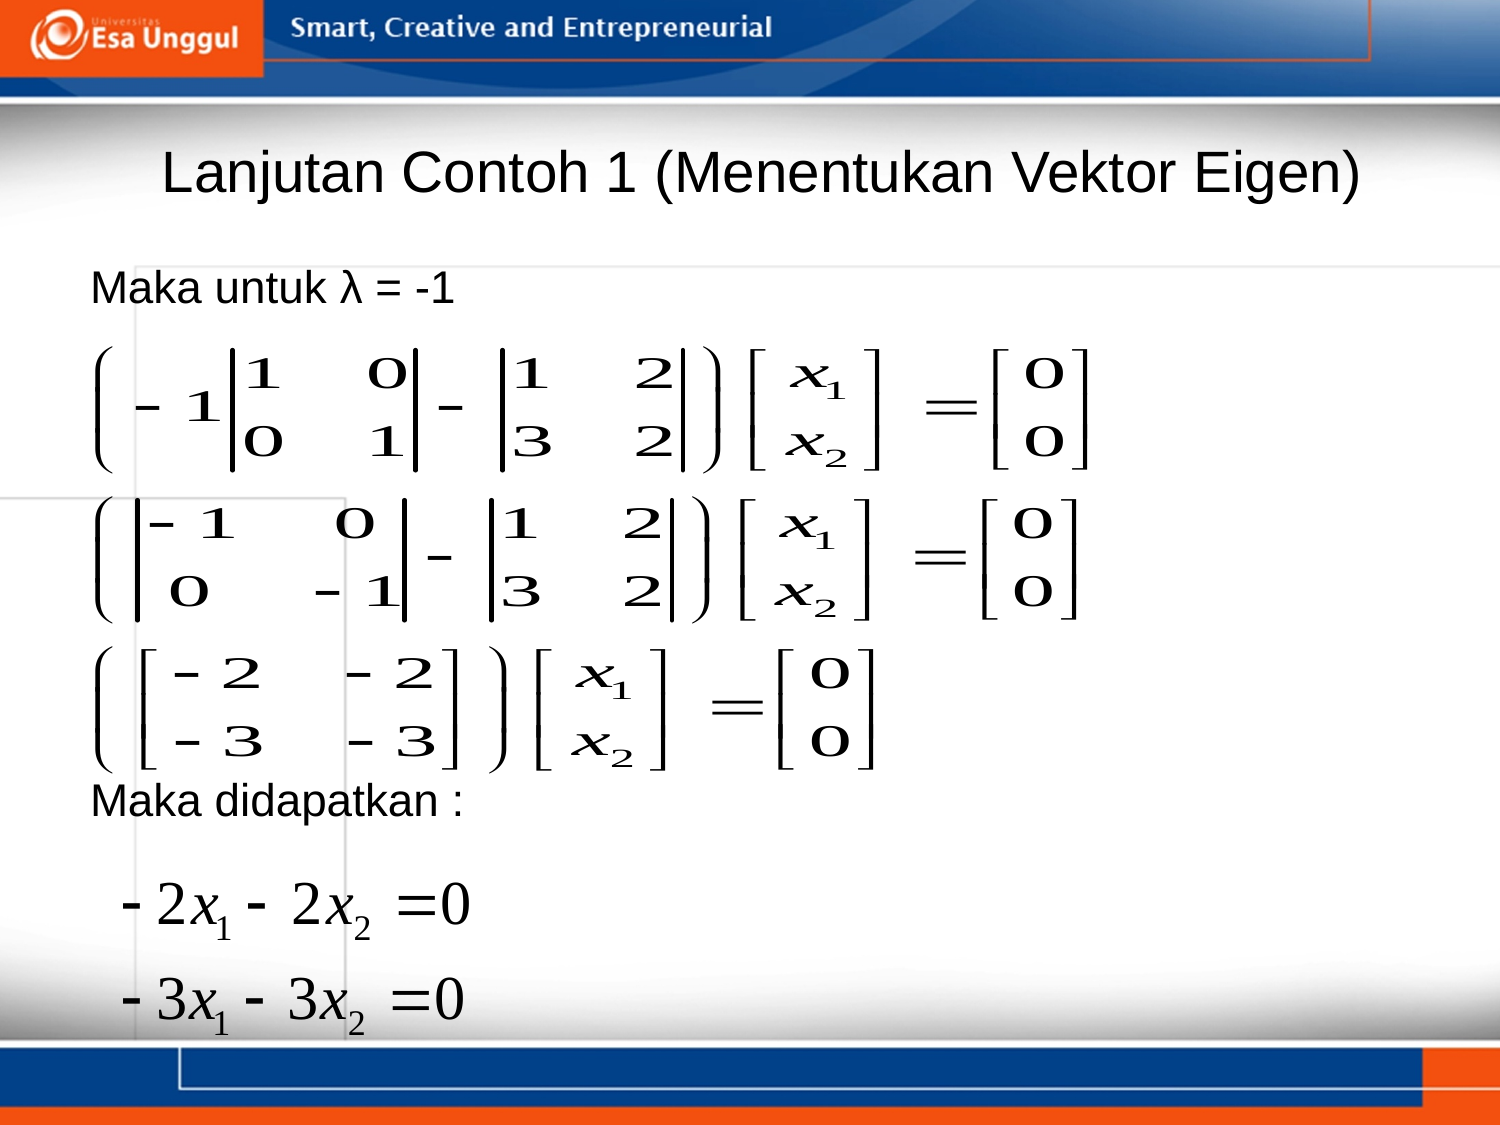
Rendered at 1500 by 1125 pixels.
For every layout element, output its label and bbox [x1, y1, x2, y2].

text_box [112, 862, 483, 1051]
picture [0, 0, 1500, 1125]
text_box [78, 337, 1123, 784]
